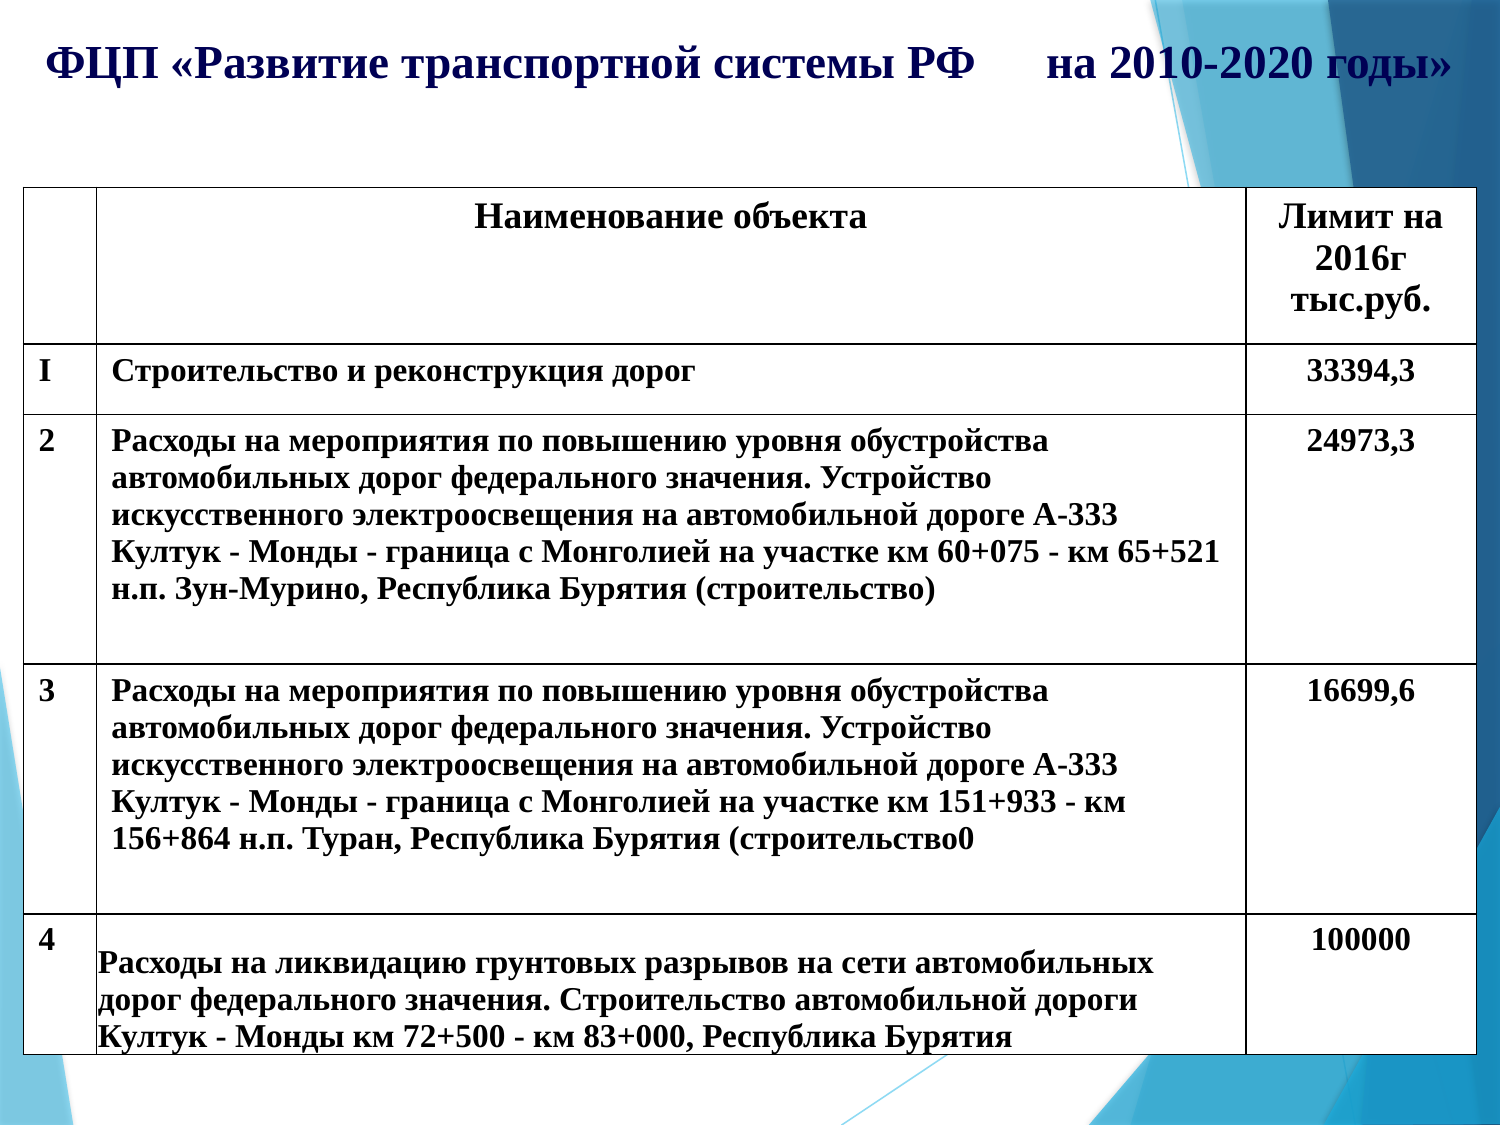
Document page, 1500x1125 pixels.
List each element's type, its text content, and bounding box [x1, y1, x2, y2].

table_cell 16699,6 [1247, 665, 1476, 913]
table_cell Расходы на мероприятия по повышению уровня обустройства автомобильных дорог федерального значения. Устройство искусственного электроосвещения на автомобильной дороге А-333 Култук - Монды - граница с Монголией на участке км 151+933 - км 156+864 н.п. Туран, Республика Бурятия (строительство0 [97, 665, 1245, 913]
table_header [24, 188, 96, 343]
table_header Лимит на 2016г тыс.руб. [1247, 188, 1476, 343]
table_cell Расходы на мероприятия по повышению уровня обустройства автомобильных дорог федерального значения. Устройство искусственного электроосвещения на автомобильной дороге А-333 Култук - Монды - граница с Монголией на участке км 60+075 - км 65+521 н.п. Зун-Мурино, Республика Бурятия (строительство) [97, 415, 1245, 663]
table_header Наименование объекта [97, 188, 1245, 343]
table_cell 2 [24, 415, 96, 663]
table_cell Расходы на ликвидацию грунтовых разрывов на сети автомобильных дорог федерального значения. Строительство автомобильной дороги Култук - Монды км 72+500 - км 83+000, Республика Бурятия [97, 915, 1245, 1054]
table_cell 100000 [1247, 915, 1476, 1054]
table_cell 33394,3 [1247, 345, 1476, 414]
table_cell I [24, 345, 96, 414]
table_cell 24973,3 [1247, 415, 1476, 663]
table_cell 3 [24, 665, 96, 913]
title ФЦП «Развитие транспортной системы РФ на 2010-2020 годы» [0, 23, 1500, 200]
table_cell 4 [24, 915, 96, 1054]
table_cell Строительство и реконструкция дорог [97, 345, 1245, 414]
